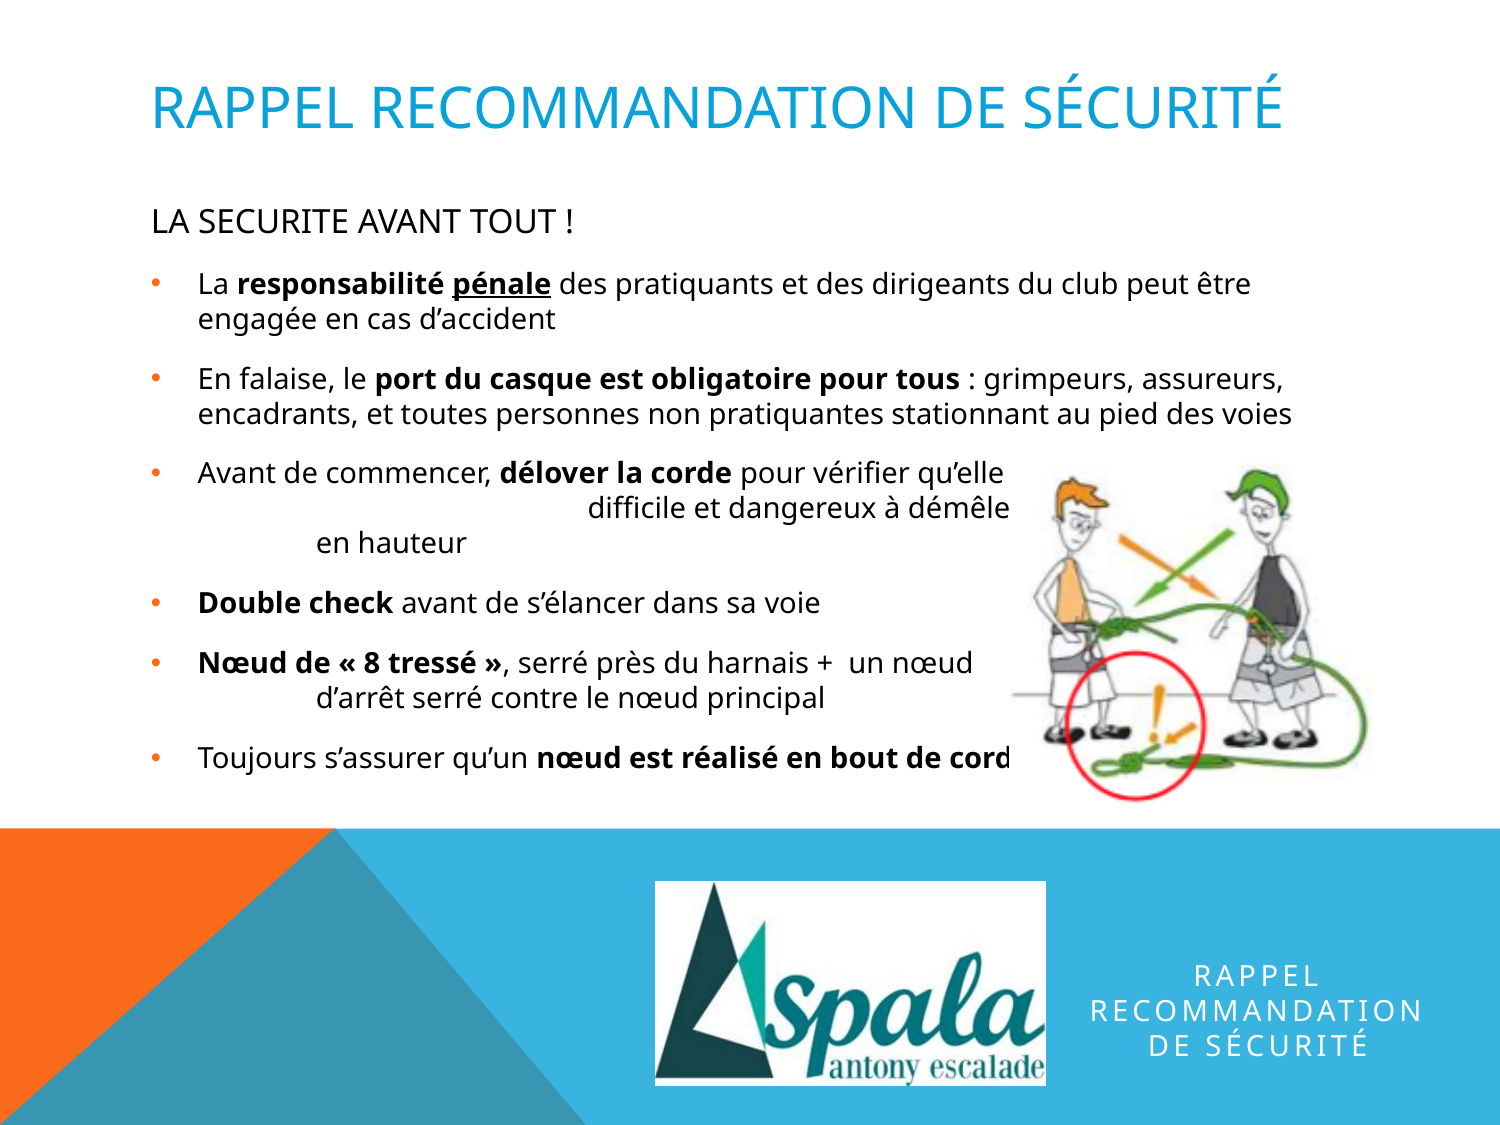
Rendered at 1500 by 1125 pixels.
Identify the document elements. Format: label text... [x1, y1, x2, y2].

picture [655, 881, 1046, 1086]
footer Rappel RECOMMANDATION de sécurité [1068, 934, 1447, 1086]
title Rappel recommandation de sécurité [135, 60, 1369, 150]
list LA SECURITE AVANT TOUT ! La responsabilité pénale des pratiquants et des dirigeants du club peut être engagée en cas d’accident En falaise, le port du casque est obligatoire pour tous : grimpeurs, assureurs, encadrants, et toutes personnes non pratiquantes stationnant au pied des voies Avant de commencer, délover la corde pour vérifier qu’elle ne fait pas de noeud, difficile et dangereux à démêler quand le grimpeur est en hauteur Double check avant de s’élancer dans sa voie Nœud de « 8 tressé », serré près du harnais + un nœud d’arrêt serré contre le nœud principal Toujours s’assurer qu’un nœud est réalisé en bout de corde LA SECURITE AVANT TOUT... QUELQUES RAPPELS A proscrire ! les scénarios de danger : • Enleversalongesansvérifierquesonassureuramisentensionla corde, en cas d'inattention de l'assureur risque de chute au sol ; • Mettreledoigtdansl’œild’unpointd’ancrage:encasdechute, risque d’arrachement du doigt ; • Assurerassisouallongéausol(cf.pagesuivante...); • Assureràunedistancedéraisonnabledupieddelavoie(trop éloigné) rend inopérant l’assurage ; • Laforcedel’habitude,lesentimentd’expertisedugrimpeuretde l’assureur entraînent parfois une baisse de vigilance et d’attention. Il convient de rester attentif quel que soit son niveau d’expertise : la moindre erreur peut avoir des conséquences particulièrement graves. LA SECURITE AVANT TOUT... QUELQUES RAPPELS Attention aux situations nécessitant une vigilance accrue : • Sur-fréquentation et bruits importants • Disparité de poids entre les partenaires • Ambiance dilettante (discussion entre assureur et copains au pied de la voie au lieu de suivre le grimpeur) ; • Retour au sol possible (par exemple entre le premier et le deuxième point d'amarrage de la voie) ; • Corde mal positionnée (dans les dégaines, derrière la cuisse) ;  Proscriptionabsoluedel’alcoolaupieddesvoiesetpendantlapratique.  Vigilanceaccrueàobserverencasdeconsommationimportanted’alcoolla veille (NB : 9 heures sont nécessaires à un homme de 70 kg qui a bu 10 verres standards dans une soirée pour revenir à un taux nul d’alcoolémie) [135, 172, 1370, 850]
picture [1009, 455, 1390, 819]
